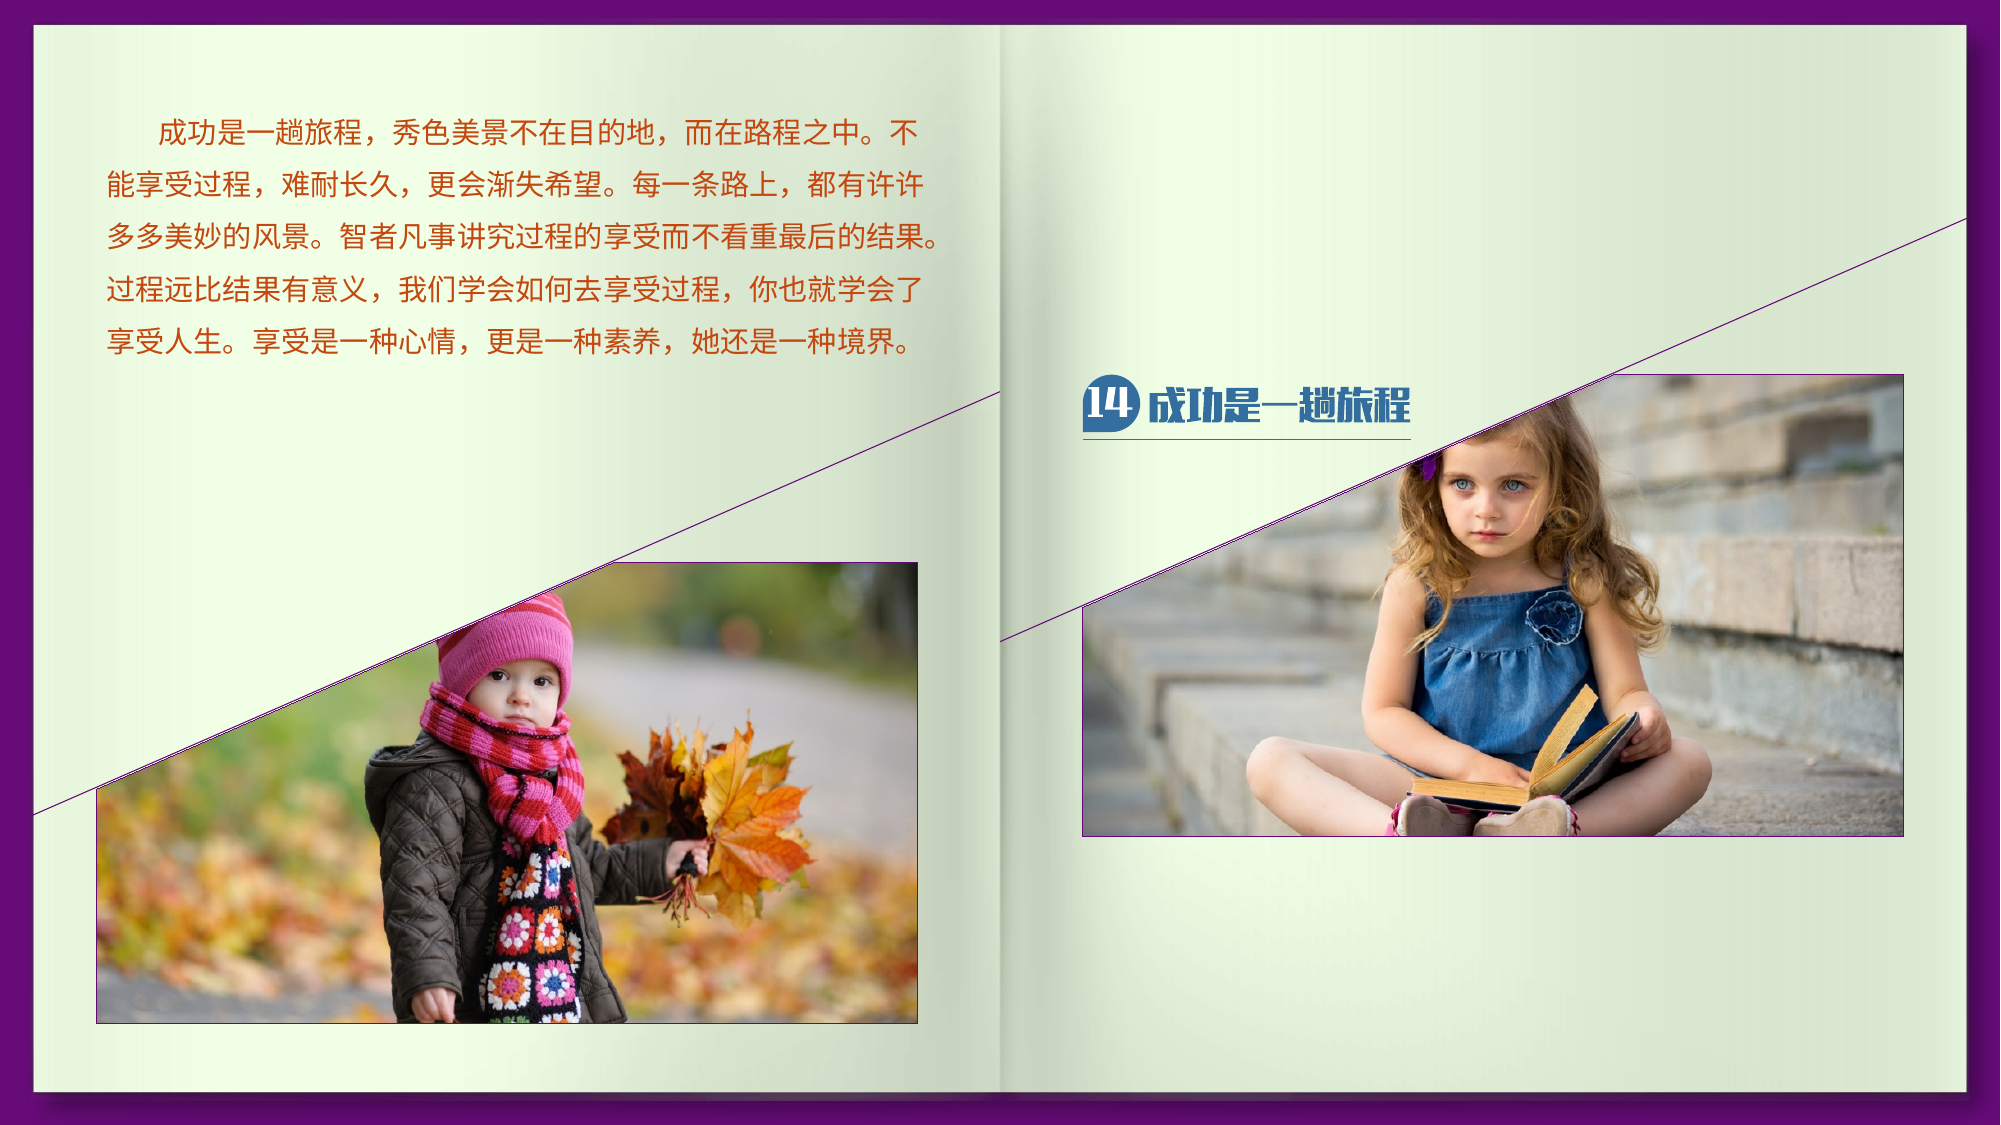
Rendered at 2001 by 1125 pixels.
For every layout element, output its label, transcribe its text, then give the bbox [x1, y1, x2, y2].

picture [1082, 642, 1904, 837]
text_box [31, 391, 1000, 816]
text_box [999, 217, 1968, 642]
picture [96, 816, 918, 1024]
text_box 成功是一趟旅程，秀色美景不在目的地，而在路程之中。不能享受过程，难耐长久，更会渐失希望。每一条路上，都有许许多多美妙的风景。智者凡事讲究过程的享受而不看重最后的结果。过程远比结果有意义，我们学会如何去享受过程，你也就学会了享受人生。享受是一种心情，更是一种素养，她还是一种境界。 [91, 89, 959, 366]
